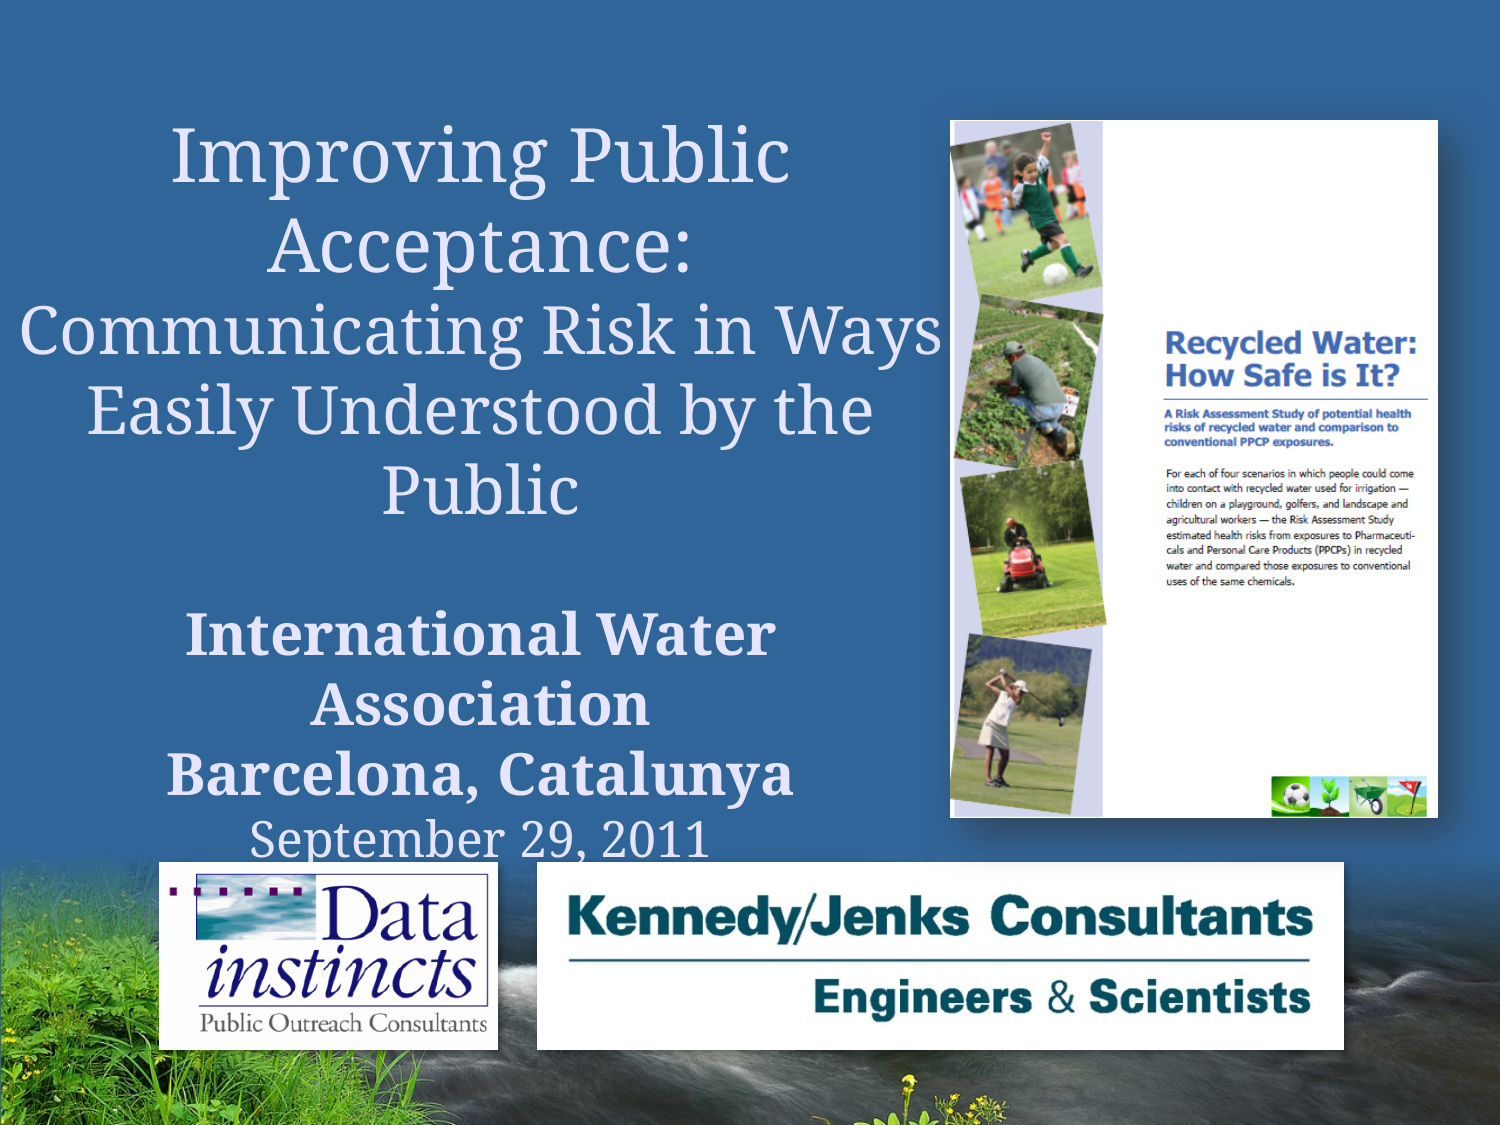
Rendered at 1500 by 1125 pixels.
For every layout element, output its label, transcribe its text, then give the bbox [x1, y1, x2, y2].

picture [0, 120, 1500, 1125]
title Improving Public Acceptance: Communicating Risk in Ways Easily Understood by the Public International Water Association Barcelona, Catalunya September 29, 2011 [0, 99, 963, 563]
